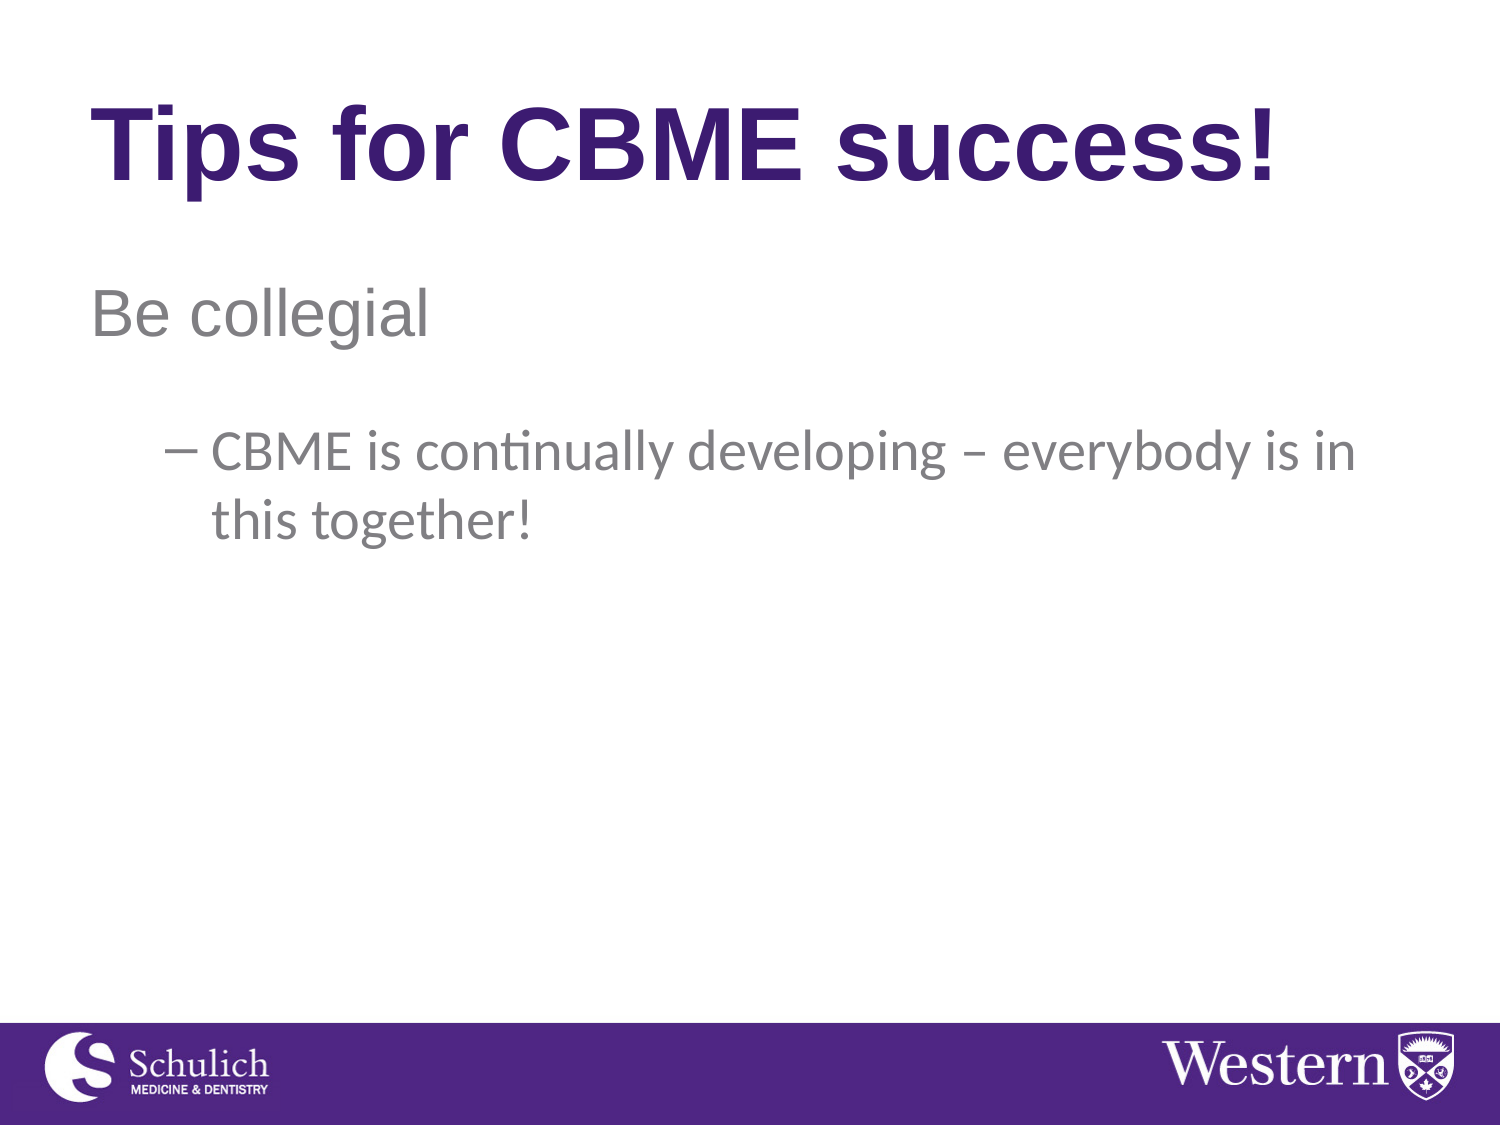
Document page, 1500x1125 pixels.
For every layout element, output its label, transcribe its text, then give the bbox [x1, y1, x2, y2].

picture [0, 0, 1500, 1125]
title Tips for CBME success! [75, 45, 1425, 233]
list Be collegial CBME is continually developing – everybody is in this together! [75, 262, 1425, 1005]
text_box [38, 93, 1352, 399]
